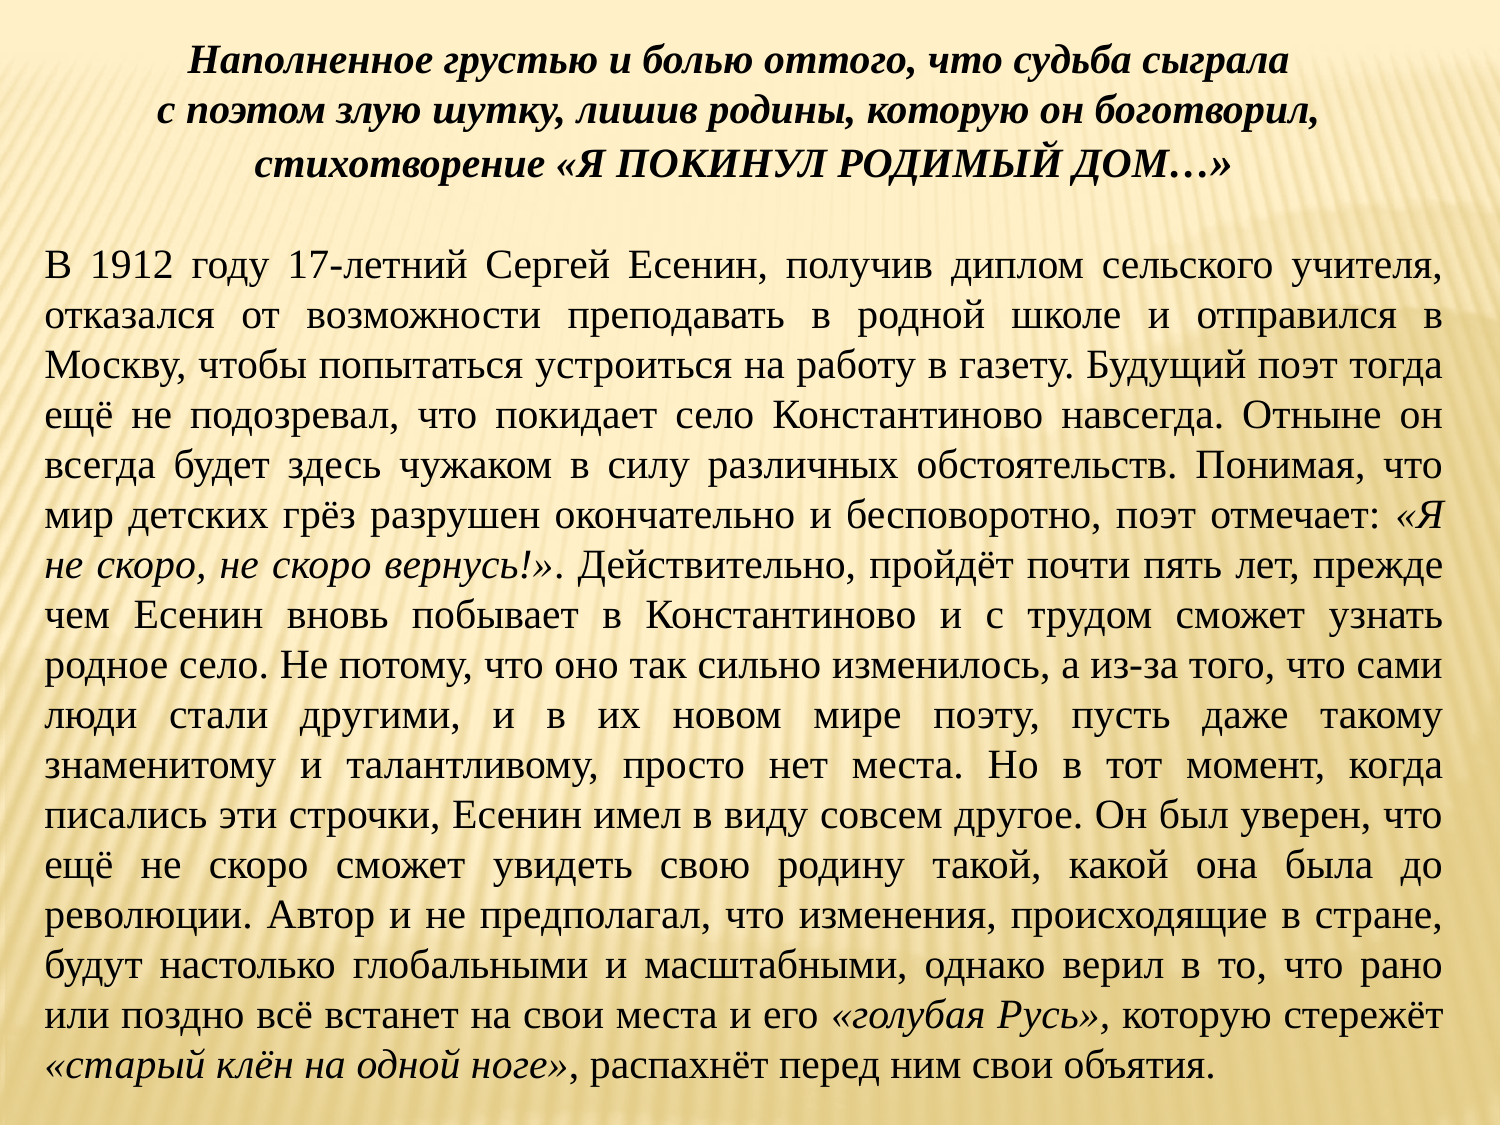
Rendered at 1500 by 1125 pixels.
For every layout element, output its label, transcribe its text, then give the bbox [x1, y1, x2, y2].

text_box Наполненное грустью и болью оттого, что судьба сыграла с поэтом злую шутку, лишив родины, которую он боготворил, стихотворение «Я ПОКИНУЛ РОДИМЫЙ ДОМ…» В 1912 году 17-летний Сергей Есенин, получив диплом сельского учителя, отказался от возможности преподавать в родной школе и отправился в Москву, чтобы попытаться устроиться на работу в газету. Будущий поэт тогда ещё не подозревал, что покидает село Константиново навсегда. Отныне он всегда будет здесь чужаком в силу различных обстоятельств. Понимая, что мир детских грёз разрушен окончательно и бесповоротно, поэт отмечает: «Я не скоро, не скоро вернусь!». Действительно, пройдёт почти пять лет, прежде чем Есенин вновь побывает в Константиново и с трудом сможет узнать родное село. Не потому, что оно так сильно изменилось, а из-за того, что сами люди стали другими, и в их новом мире поэту, пусть даже такому знаменитому и талантливому, просто нет места. Но в тот момент, когда писались эти строчки, Есенин имел в виду совсем другое. Он был уверен, что ещё не скоро сможет увидеть свою родину такой, какой она была до революции. Автор и не предполагал, что изменения, происходящие в стране, будут настолько глобальными и масштабными, однако верил в то, что рано или поздно всё встанет на свои места и его «голубая Русь», которую стережёт «старый клён на одной ноге», распахнёт перед ним свои объятия. [29, 0, 1459, 1095]
